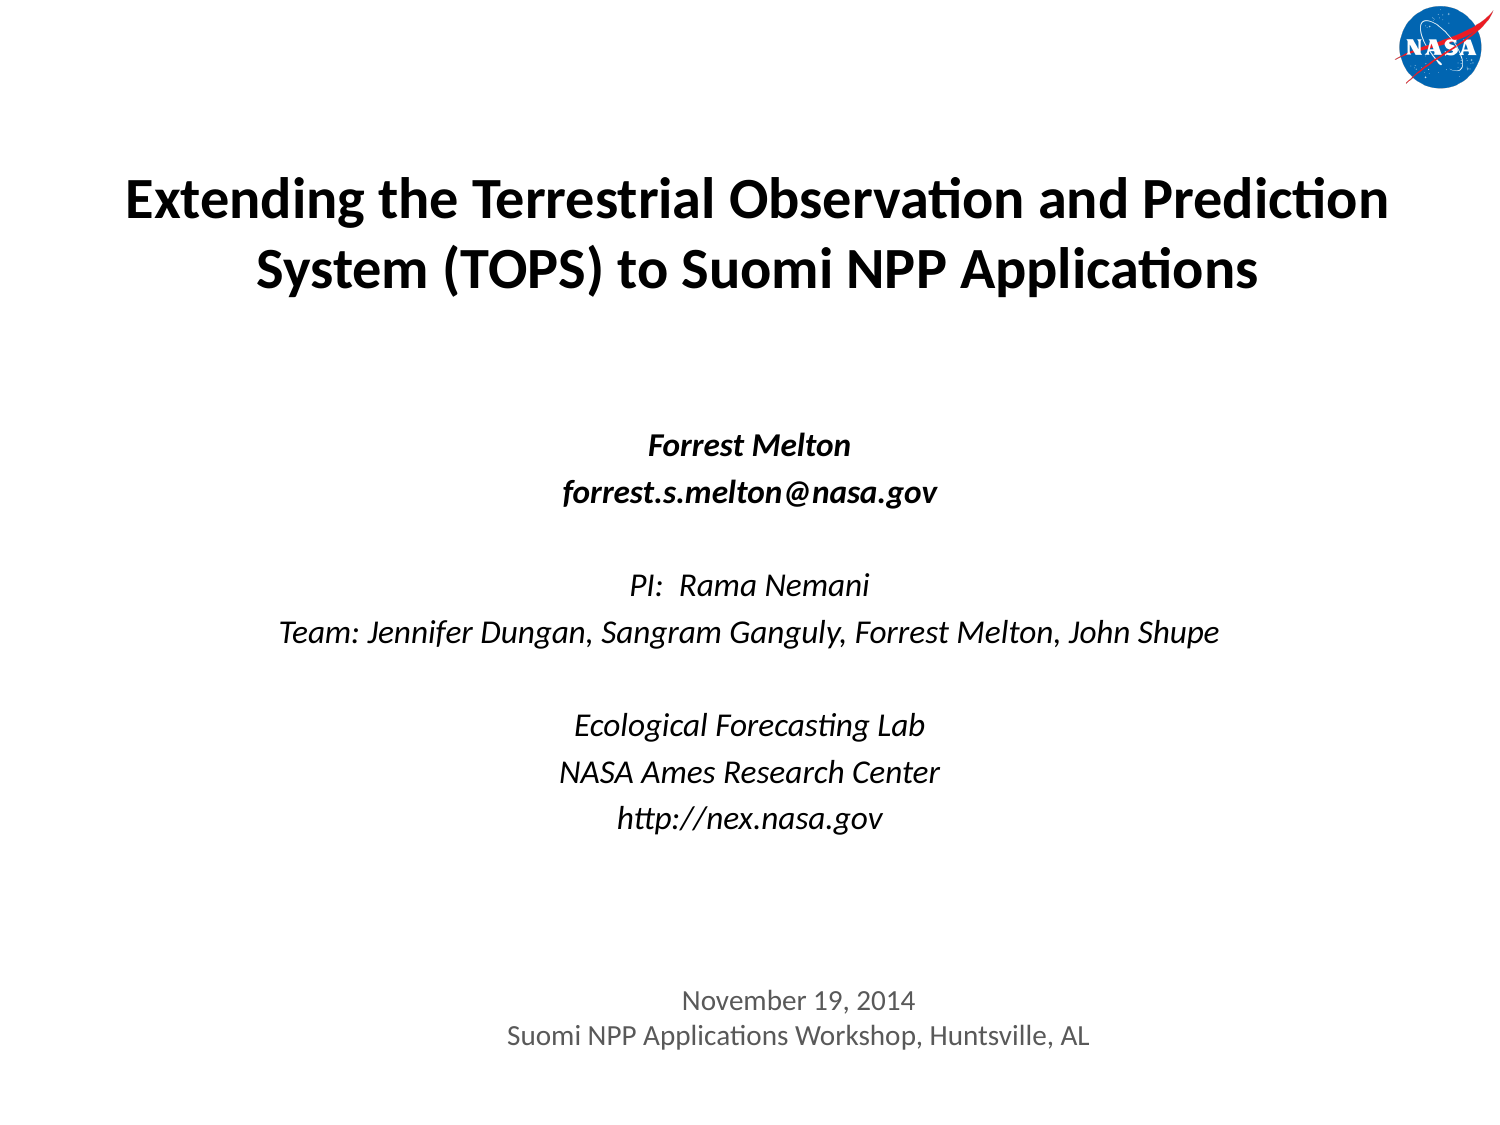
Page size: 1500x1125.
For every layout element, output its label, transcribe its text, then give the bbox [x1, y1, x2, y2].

text_box Extending the Terrestrial Observation and Prediction System (TOPS) to Suomi NPP Applications [98, 139, 1417, 321]
text_box Forrest Melton forrest.s.melton@nasa.gov PI: Rama Nemani Team: Jennifer Dungan, Sangram Ganguly, Forrest Melton, John Shupe Ecological Forecasting Lab NASA Ames Research Center http://nex.nasa.gov [224, 416, 1275, 708]
picture [1392, 3, 1496, 92]
text_box November 19, 2014 Suomi NPP Applications Workshop, Huntsville, AL [282, 973, 1316, 1059]
